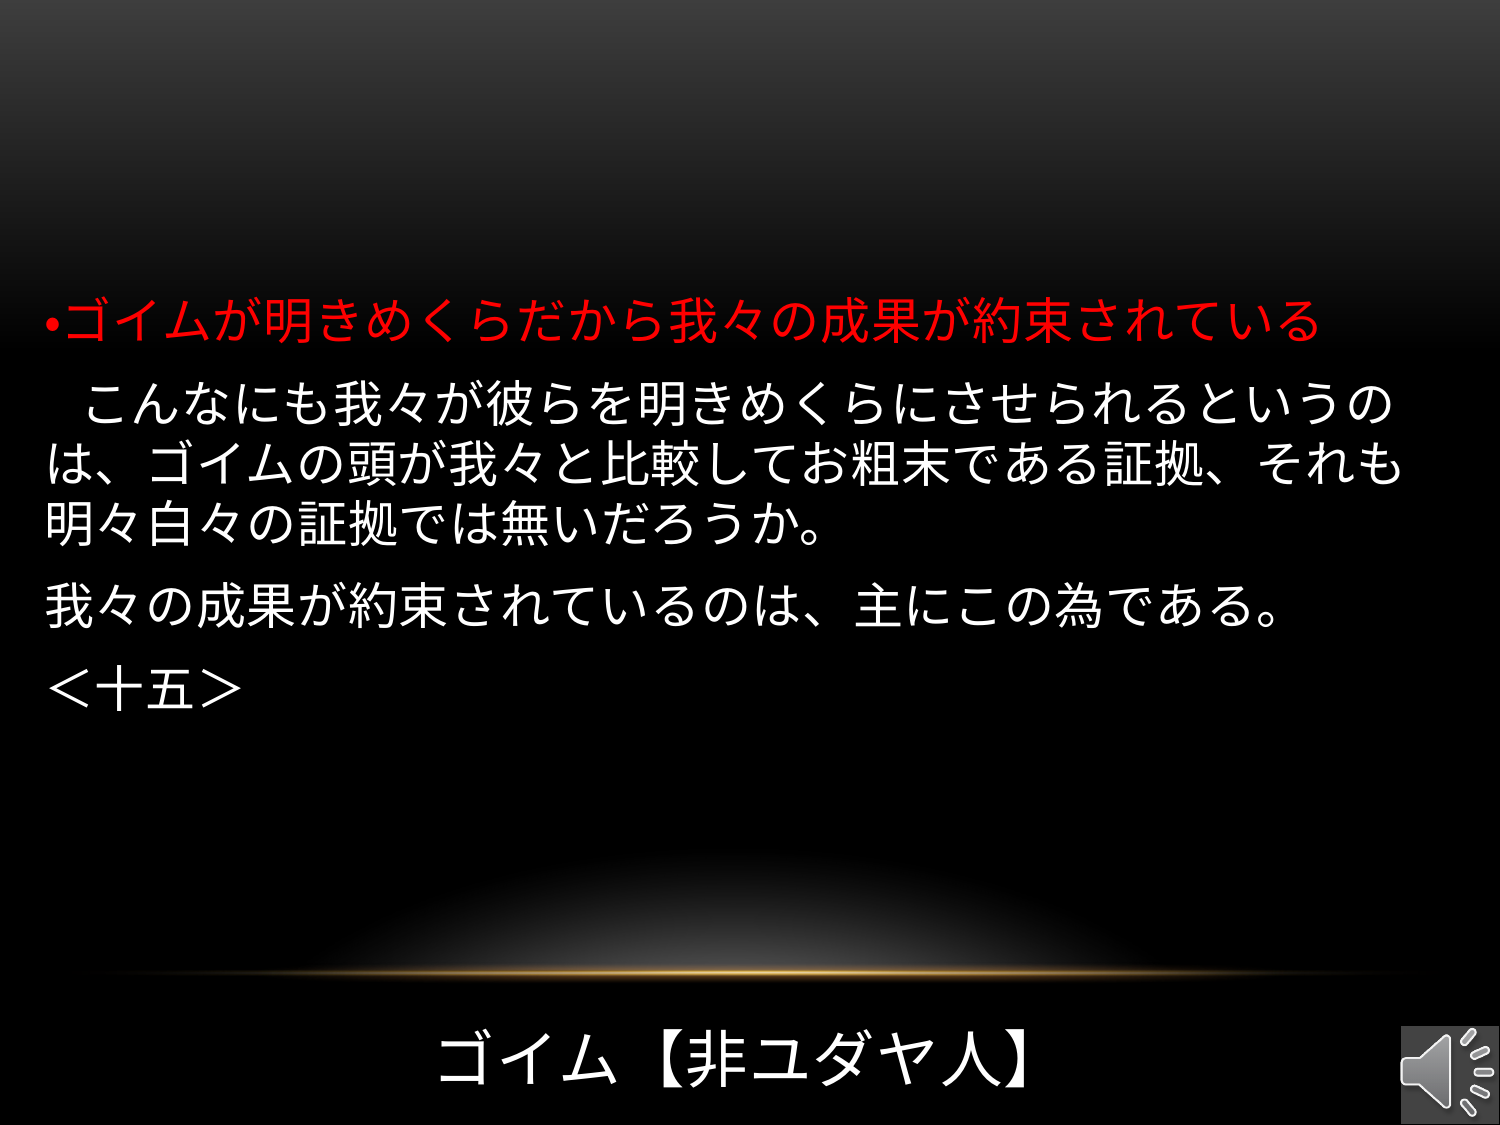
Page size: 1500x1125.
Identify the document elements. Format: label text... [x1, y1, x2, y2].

picture [0, 0, 1500, 1125]
title ゴイム【非ユダヤ人】 [99, 976, 1400, 1125]
list ・ゴイムが明きめくらだから我々の成果が約束されている こんなにも我々が彼らを明きめくらにさせられるというのは、ゴイムの頭が我々と比較してお粗末である証拠、それも明々白々の証拠では無いだろうか。 我々の成果が約束されているのは、主にこの為である。 ＜十五＞ [29, 30, 1459, 976]
